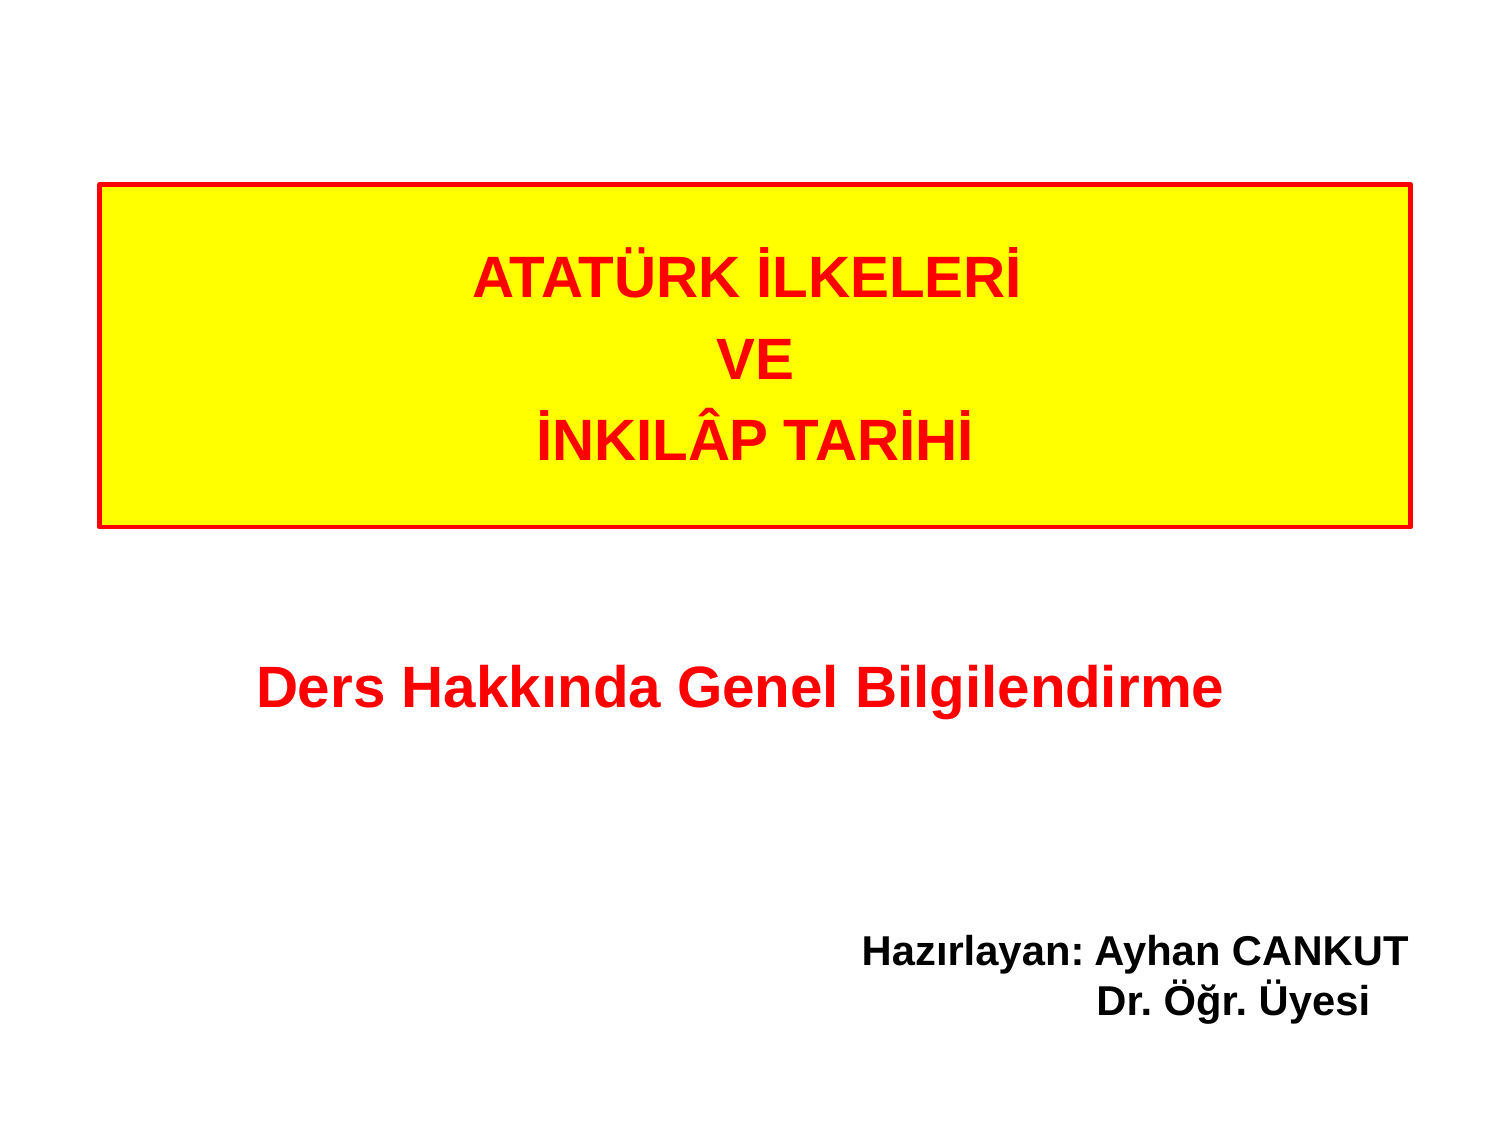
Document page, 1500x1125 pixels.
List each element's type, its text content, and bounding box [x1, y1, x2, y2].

text_box Hazırlayan: Ayhan CANKUT Dr. Öğr. Üyesi [846, 916, 1436, 1032]
text_box Ders Hakkında Genel Bilgilendirme [241, 642, 1240, 727]
subtitle ATATÜRK İLKELERİ VE İNKILÂP TARİHİ [99, 184, 1411, 528]
